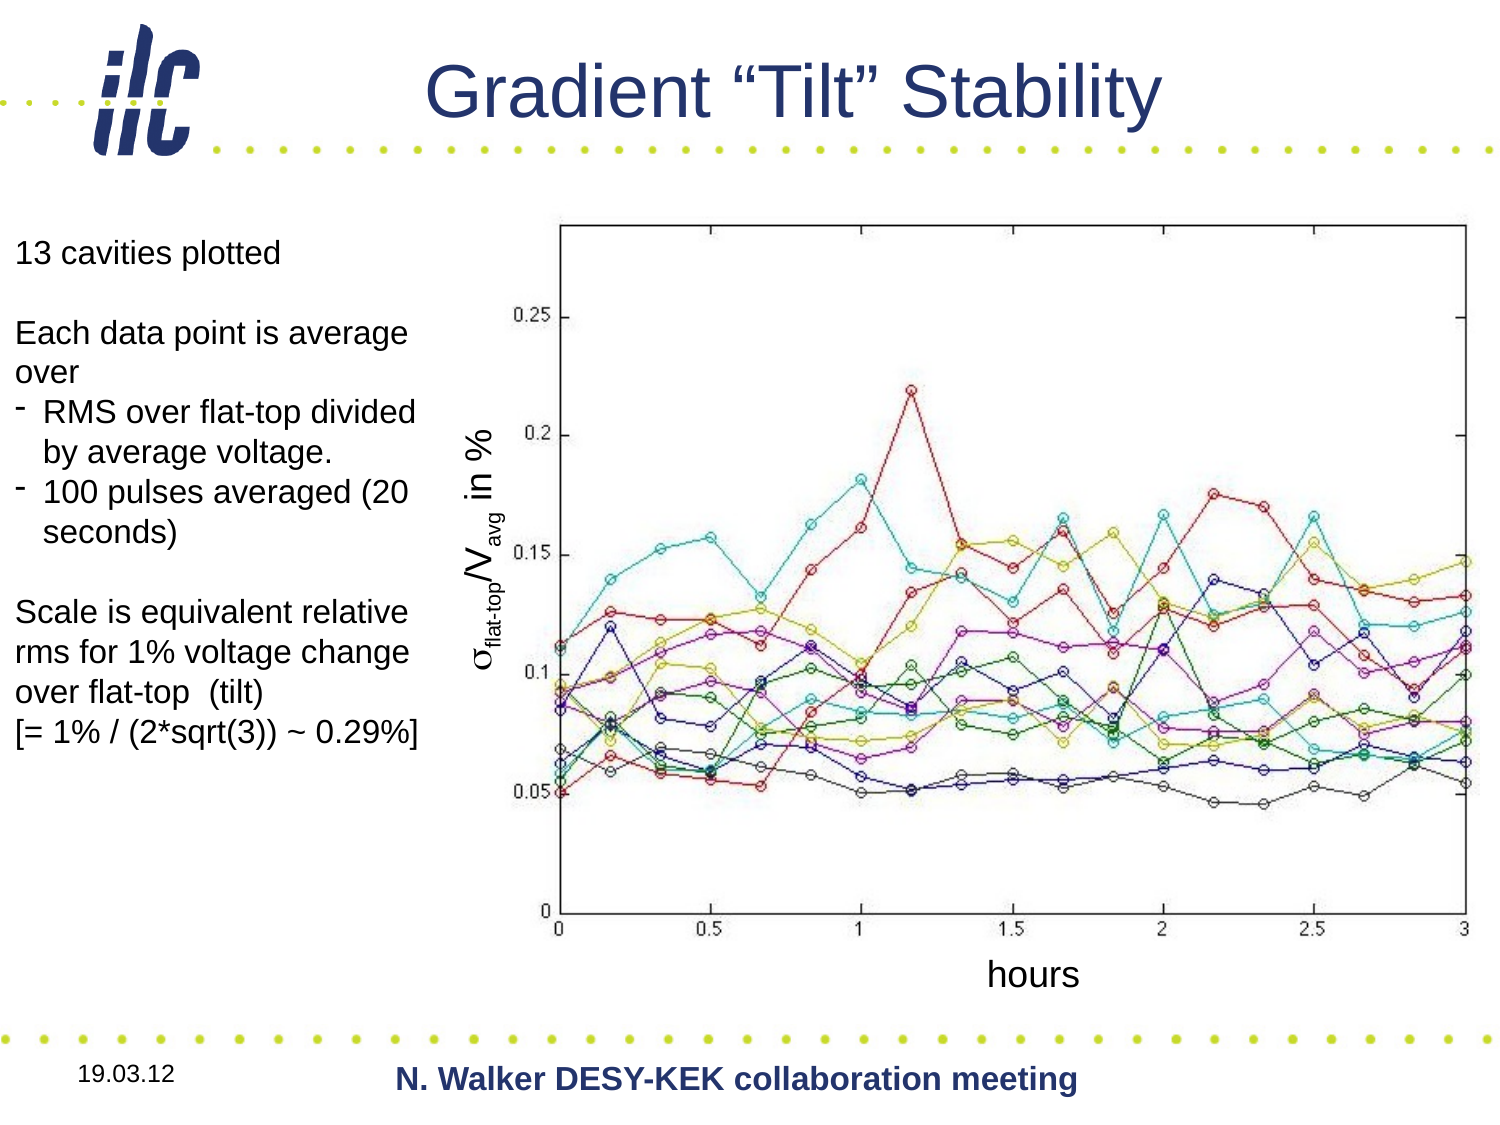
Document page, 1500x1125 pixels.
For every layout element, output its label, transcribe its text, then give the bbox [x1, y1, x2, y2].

picture [492, 204, 1480, 950]
picture [1376, 137, 1500, 163]
text_box 13 cavities plotted Each data point is average over RMS over flat-top divided by average voltage. 100 pulses averaged (20 seconds) Scale is equivalent relative rms for 1% voltage change over flat-top (tilt) [= 1% / (2*sqrt(3)) ~ 0.29%] [0, 223, 447, 758]
picture [0, 1024, 1500, 1055]
footer N. Walker DESY-KEK collaboration meeting [362, 1049, 1113, 1125]
picture [0, 24, 200, 156]
title Gradient “Tilt” Stability [212, 12, 1376, 163]
text_box sflat-top/Vavg in % [446, 413, 487, 686]
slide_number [62, 1049, 362, 1125]
text_box hours [972, 959, 1096, 1002]
